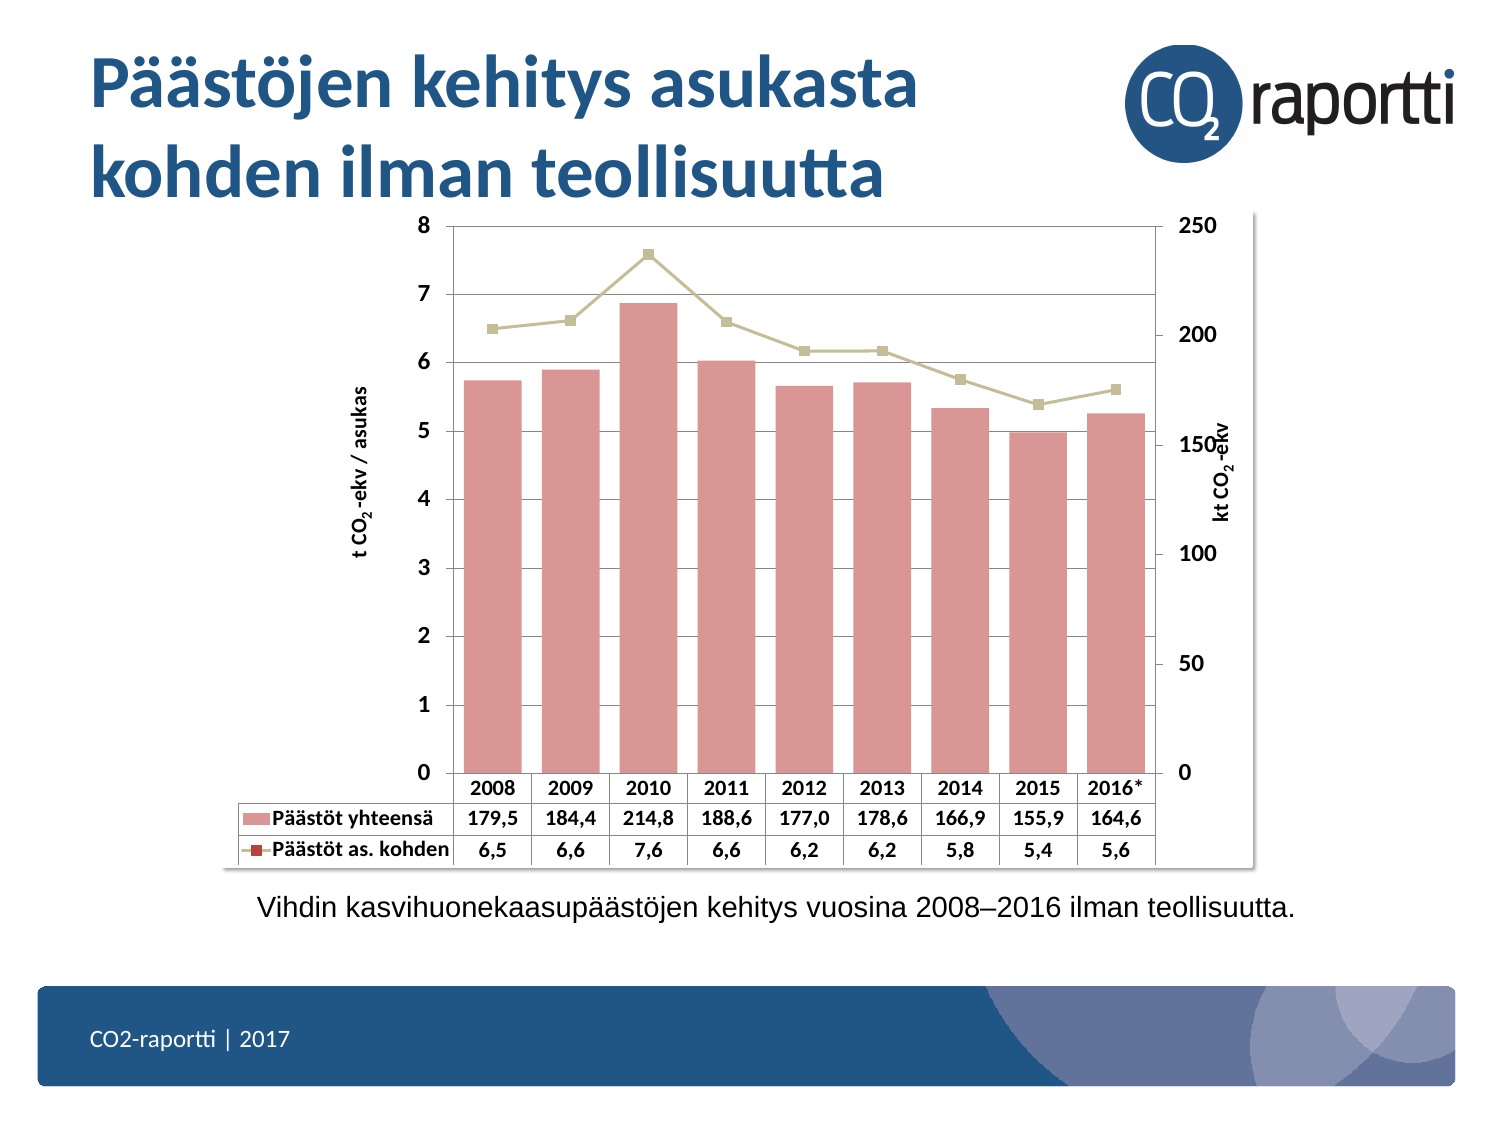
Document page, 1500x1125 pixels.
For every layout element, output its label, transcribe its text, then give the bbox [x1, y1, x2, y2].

title Päästöjen kehitys asukasta kohden ilman teollisuutta [75, 45, 1075, 200]
text_box Vihdin kasvihuonekaasupäästöjen kehitys vuosina 2008–2016 ilman teollisuutta. [242, 881, 1317, 932]
picture [37, 208, 1488, 1125]
picture [1125, 45, 1454, 163]
